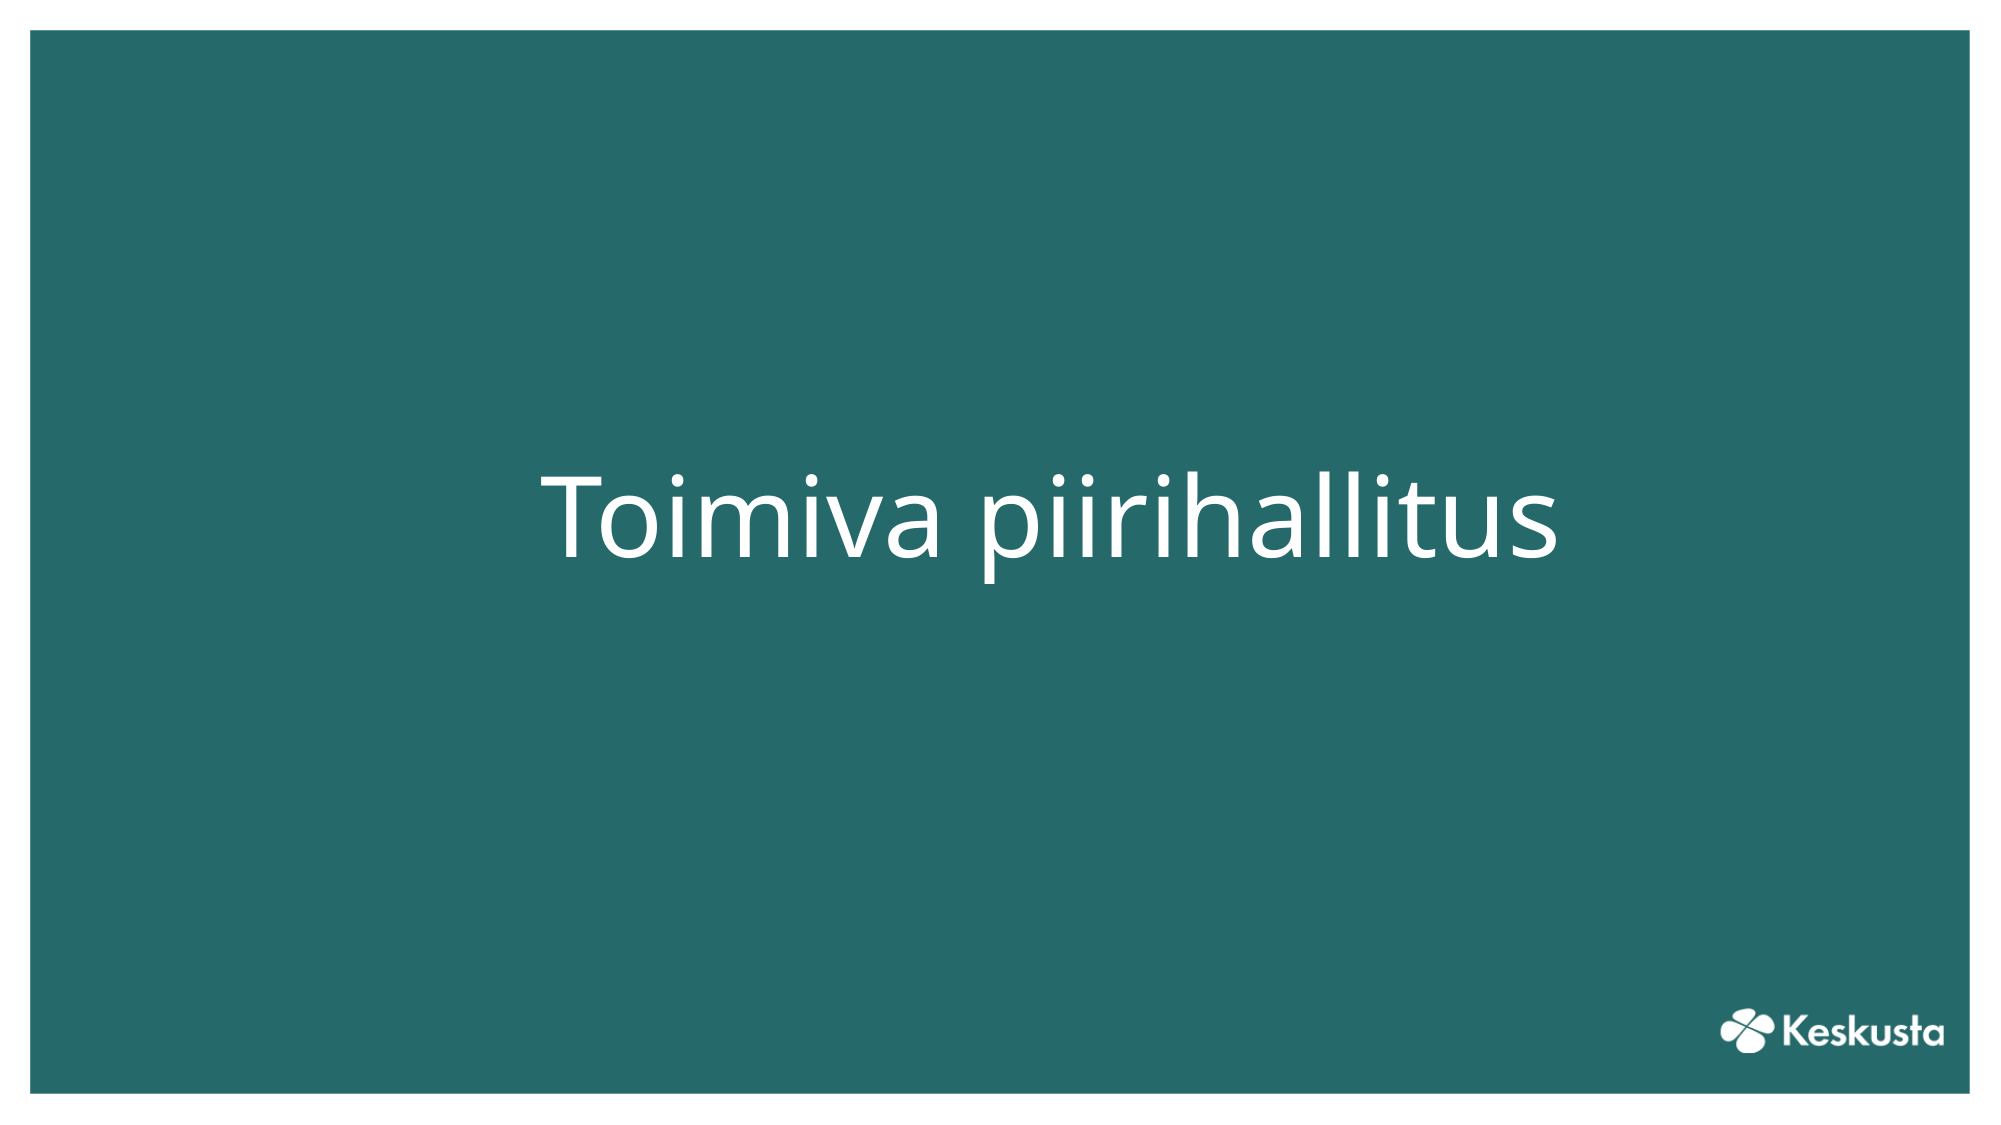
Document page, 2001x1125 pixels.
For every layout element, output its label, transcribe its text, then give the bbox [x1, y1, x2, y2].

title Toimiva piirihallitus [228, 452, 1875, 591]
picture [0, 0, 2001, 1125]
